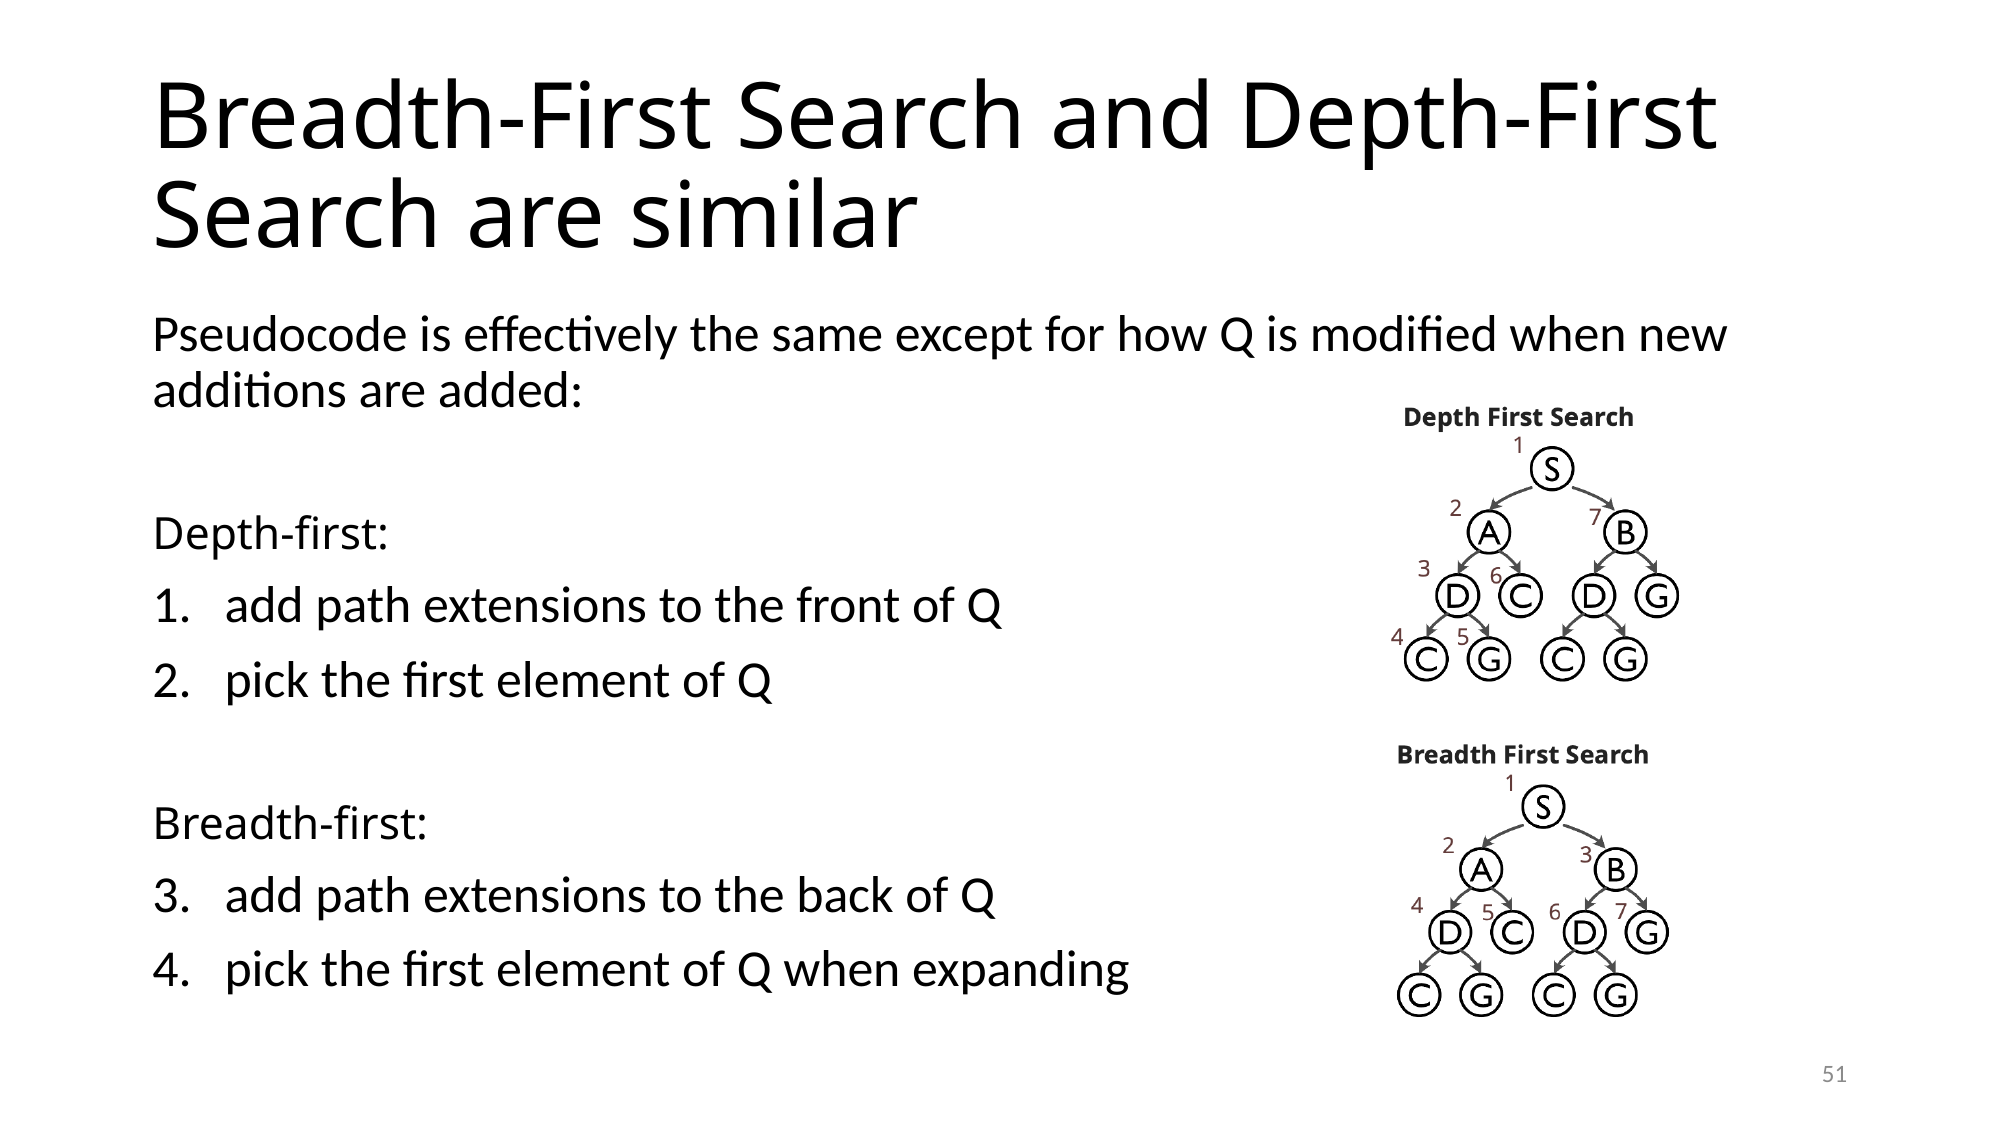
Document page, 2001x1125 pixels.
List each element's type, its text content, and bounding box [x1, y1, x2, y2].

picture [1380, 730, 1688, 1028]
slide_number 51 [1412, 1042, 1863, 1103]
picture [1376, 394, 1692, 691]
title Breadth-First Search and Depth-First Search are similar [137, 59, 1863, 278]
list Pseudocode is effectively the same except for how Q is modified when new additions are added: Depth-first: add path extensions to the front of Q pick the first element of Q Breadth-first: add path extensions to the back of Q pick the first element of Q when expanding [137, 299, 1863, 1014]
